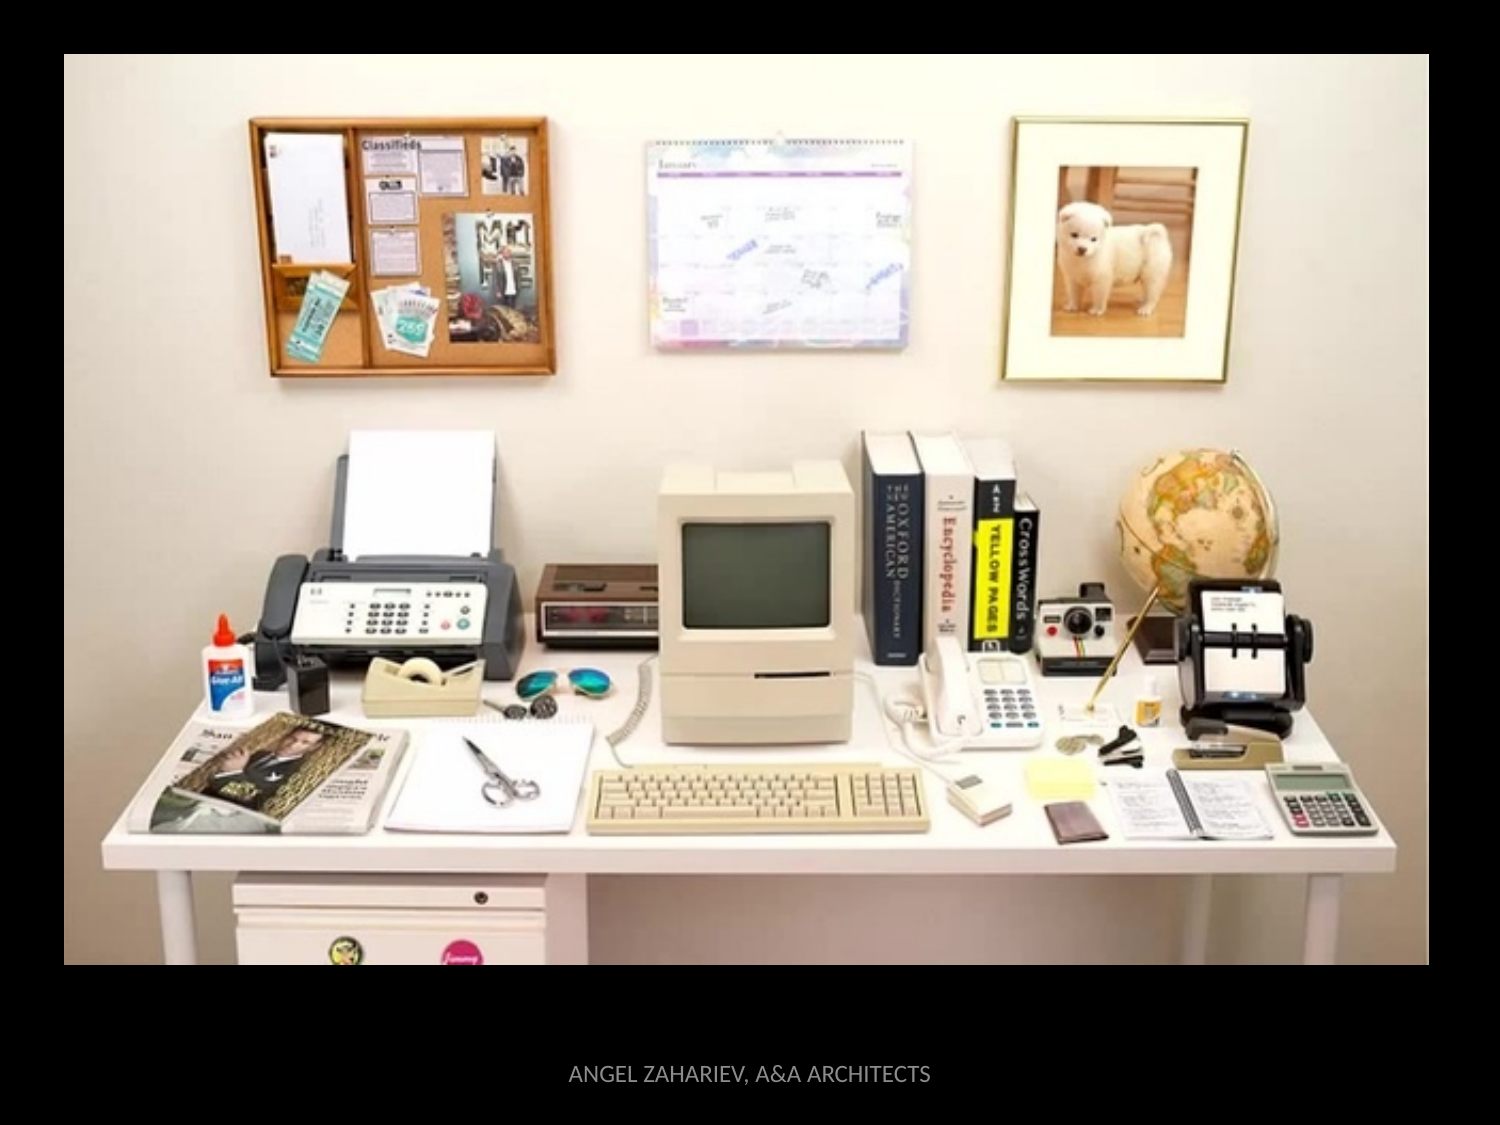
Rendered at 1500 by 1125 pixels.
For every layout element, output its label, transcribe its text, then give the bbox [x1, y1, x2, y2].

footer ANGEL ZAHARIEV, A&A ARCHITECTS [512, 1042, 988, 1103]
picture [64, 54, 1429, 965]
